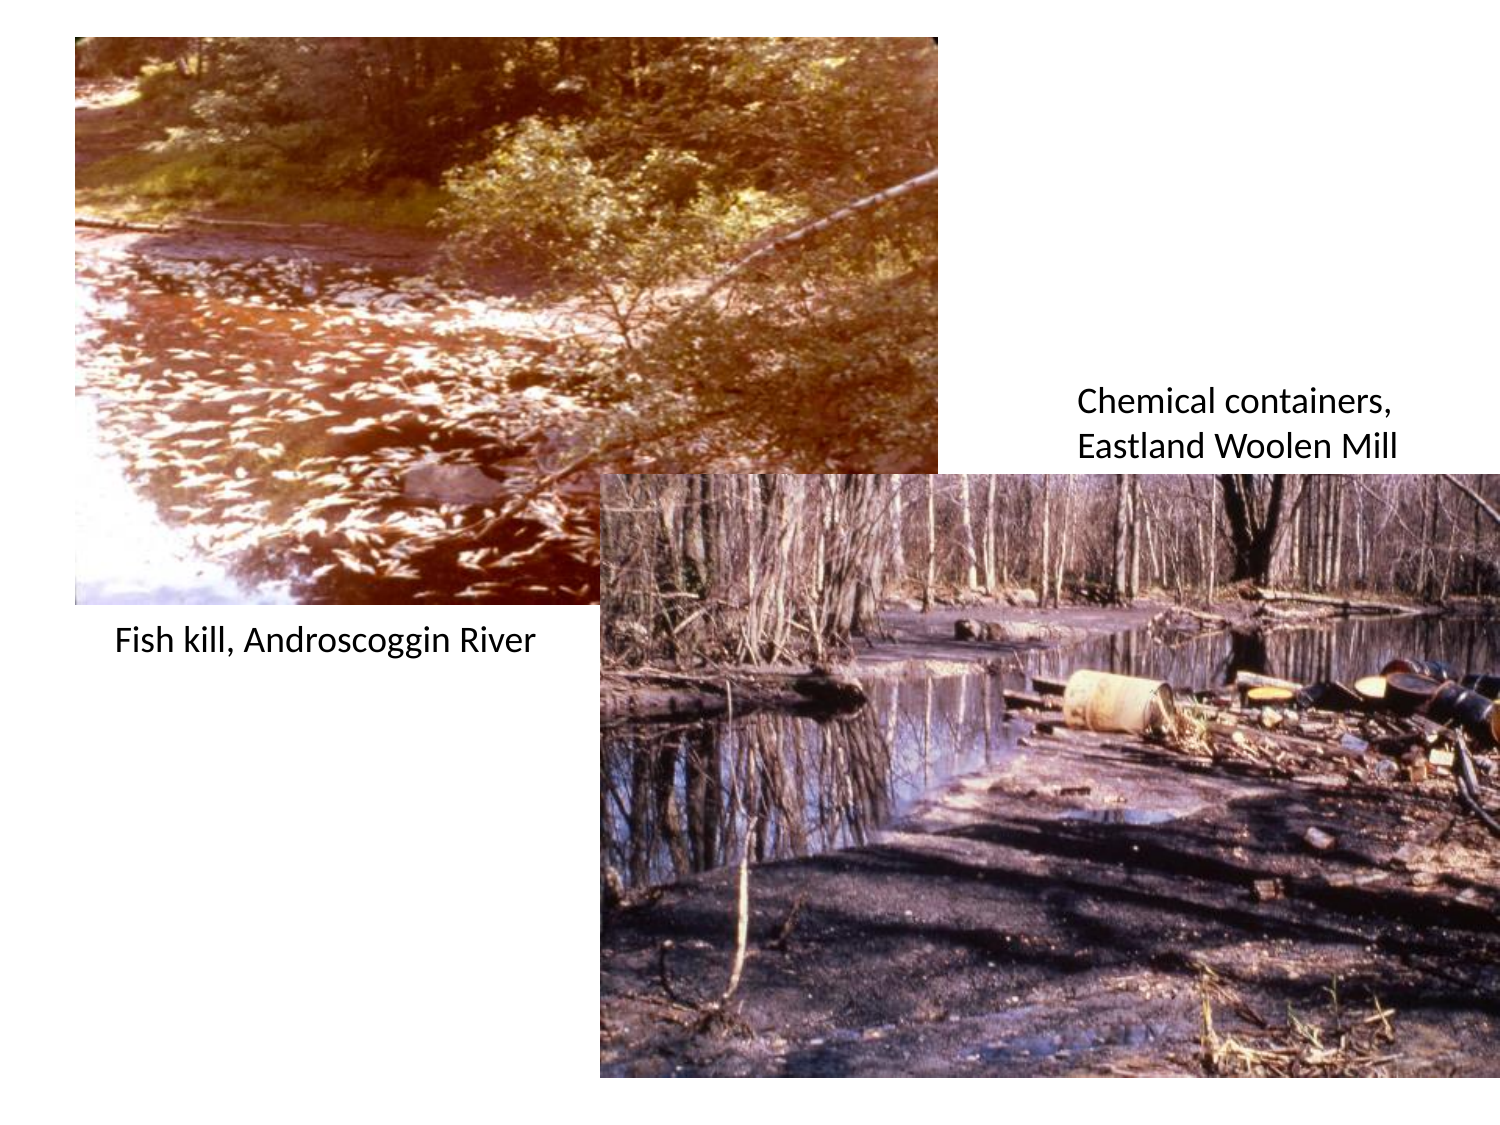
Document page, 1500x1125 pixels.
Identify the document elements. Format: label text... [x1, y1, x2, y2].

text_box Chemical containers, Eastland Woolen Mill [1062, 368, 1438, 473]
picture [74, 37, 1500, 1079]
text_box Fish kill, Androscoggin River [99, 613, 594, 667]
